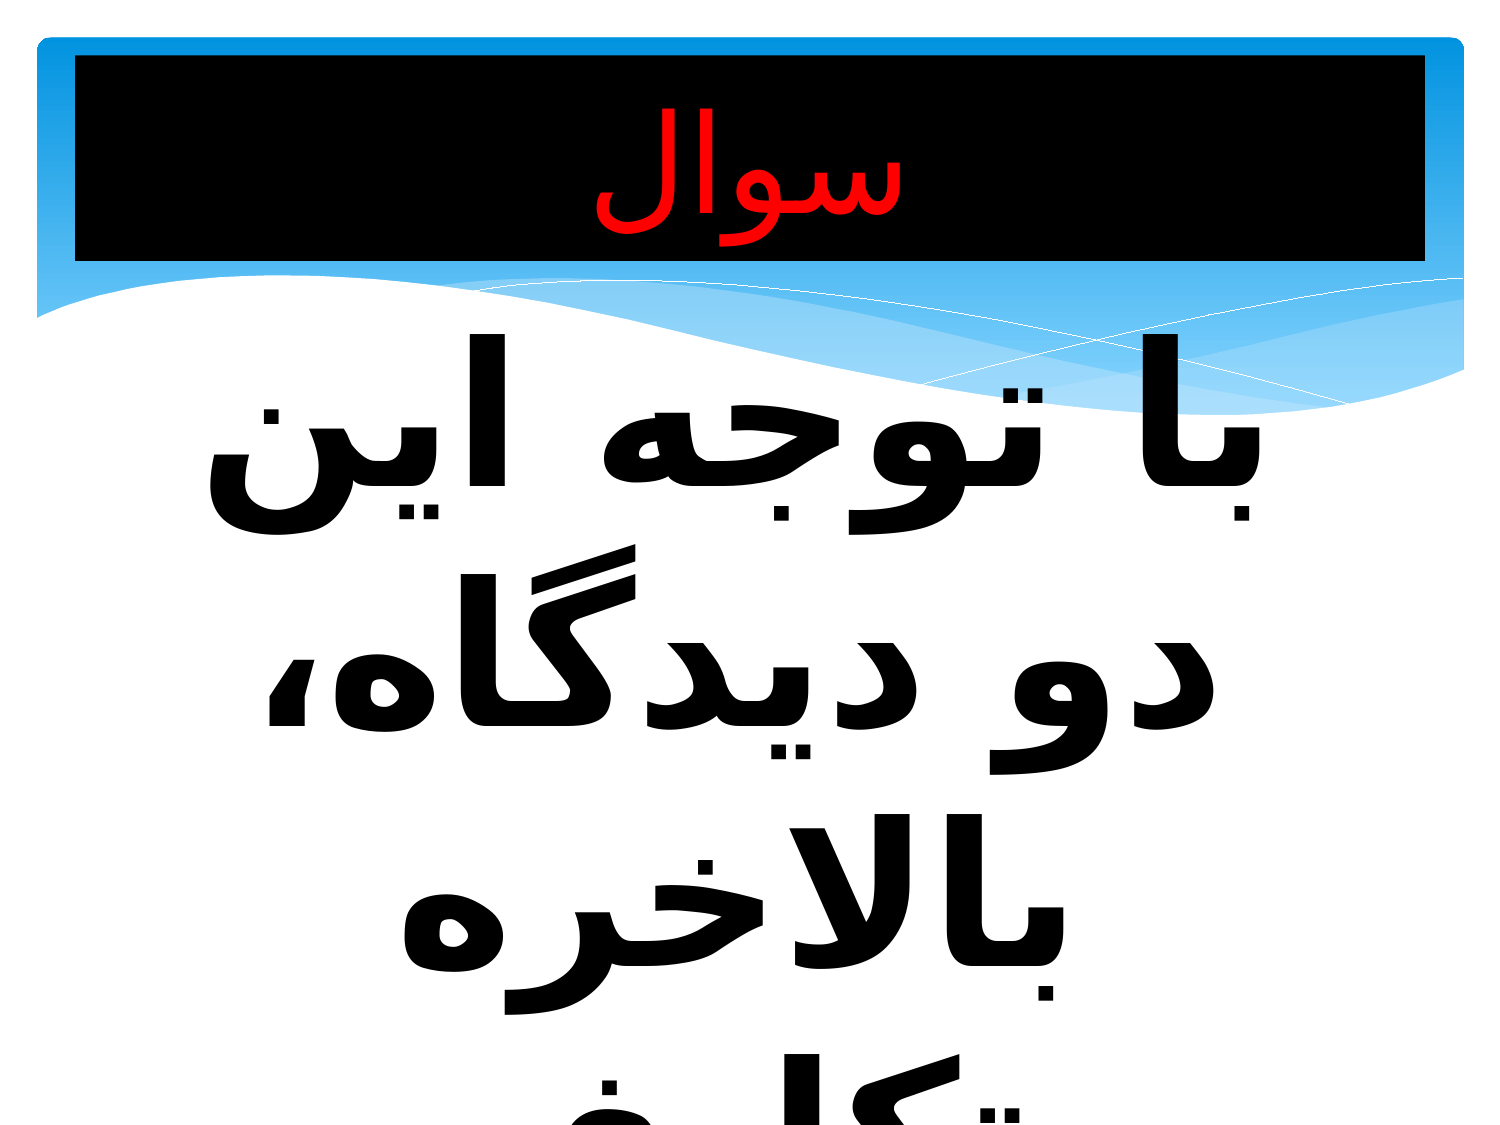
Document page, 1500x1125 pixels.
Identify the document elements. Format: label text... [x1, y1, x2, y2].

list با توجه این دو دیدگاه، بالاخره تکلیف چیست؟ [64, 278, 1412, 1083]
title سوال [74, 55, 1426, 262]
